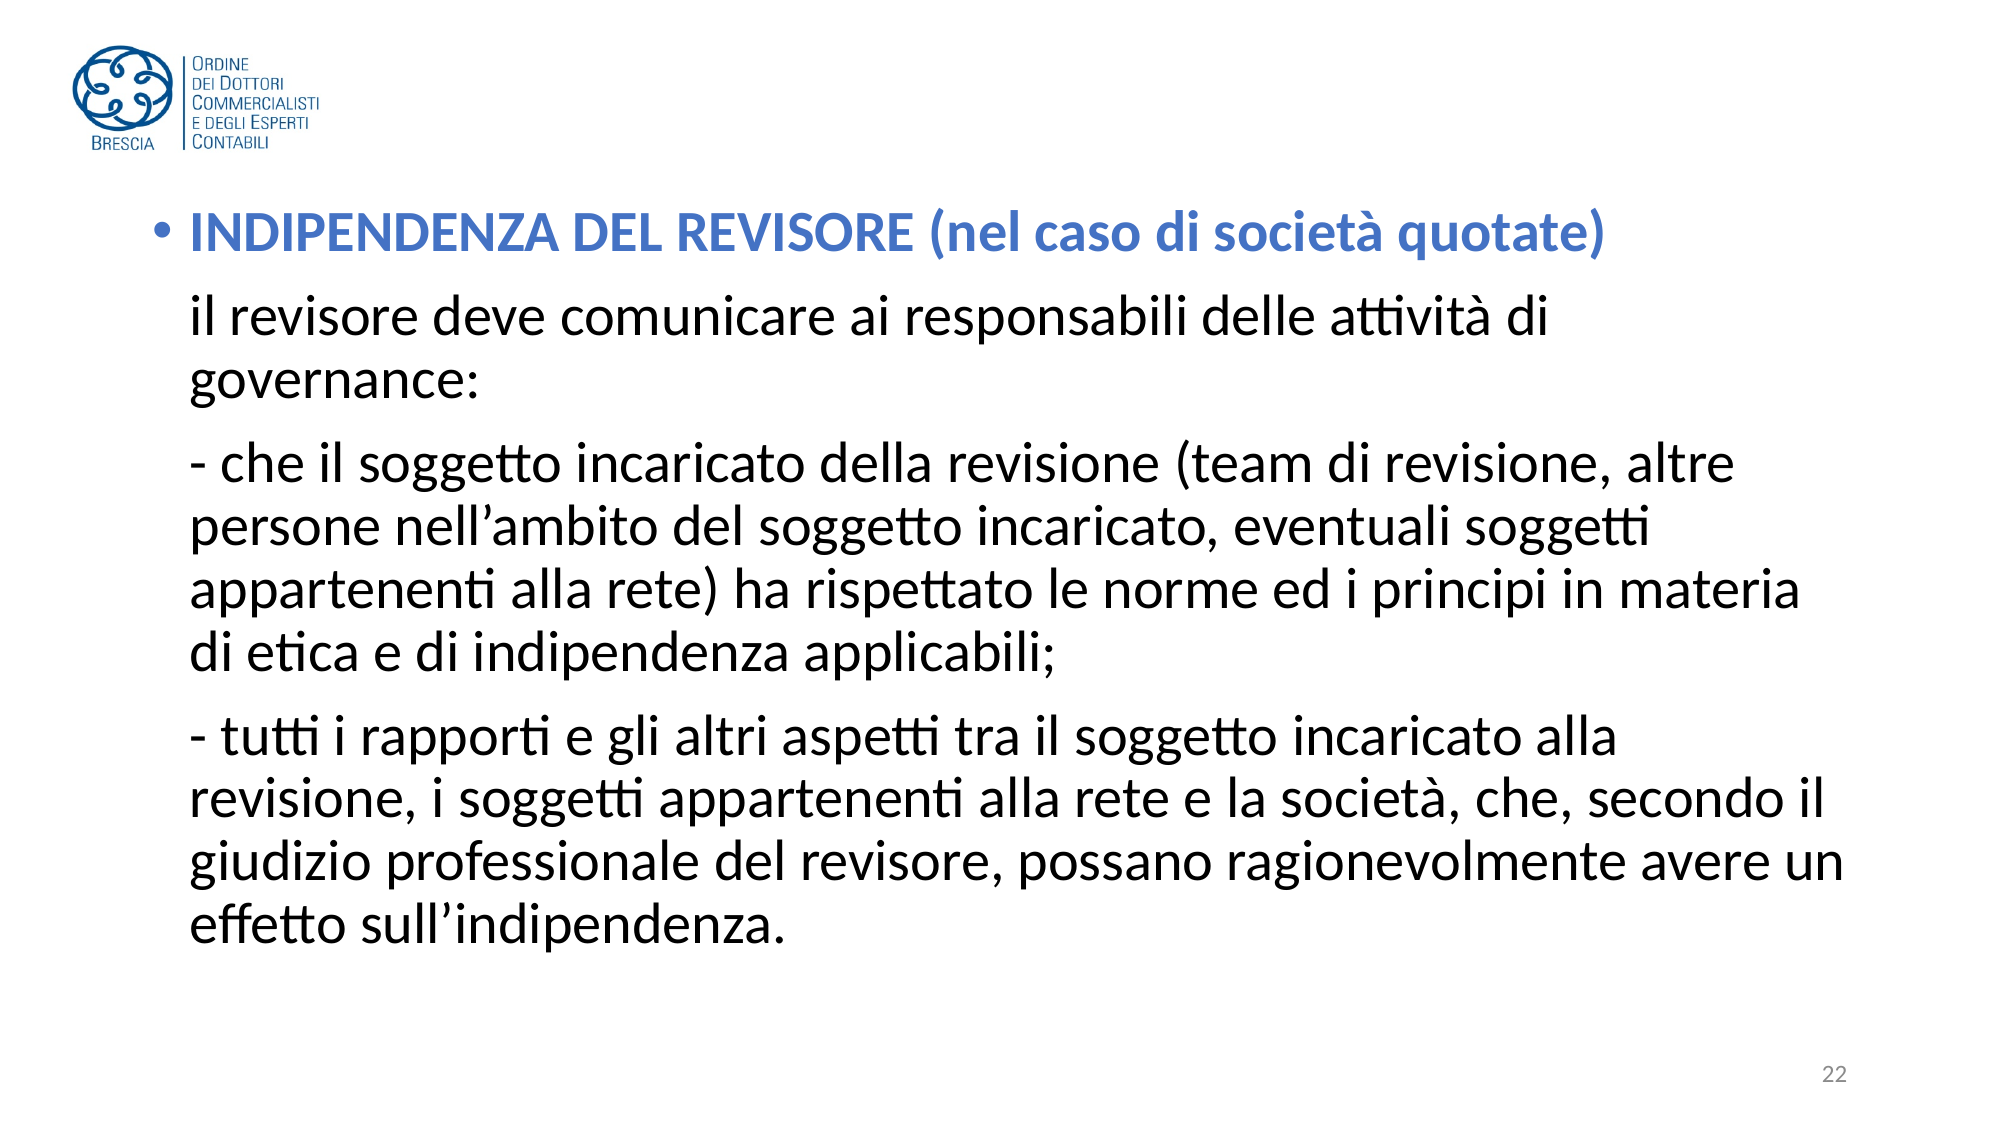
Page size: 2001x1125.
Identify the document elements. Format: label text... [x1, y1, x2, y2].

slide_number 22 [1412, 1042, 1863, 1103]
list INDIPENDENZA DEL REVISORE (nel caso di società quotate) il revisore deve comunicare ai responsabili delle attività di governance: - che il soggetto incaricato della revisione (team di revisione, altre persone nell’ambito del soggetto incaricato, eventuali soggetti appartenenti alla rete) ha rispettato le norme ed i principi in materia di etica e di indipendenza applicabili; - tutti i rapporti e gli altri aspetti tra il soggetto incaricato alla revisione, i soggetti appartenenti alla rete e la società, che, secondo il giudizio professionale del revisore, possano ragionevolmente avere un effetto sull’indipendenza. [137, 193, 1863, 1103]
picture [47, 34, 343, 162]
